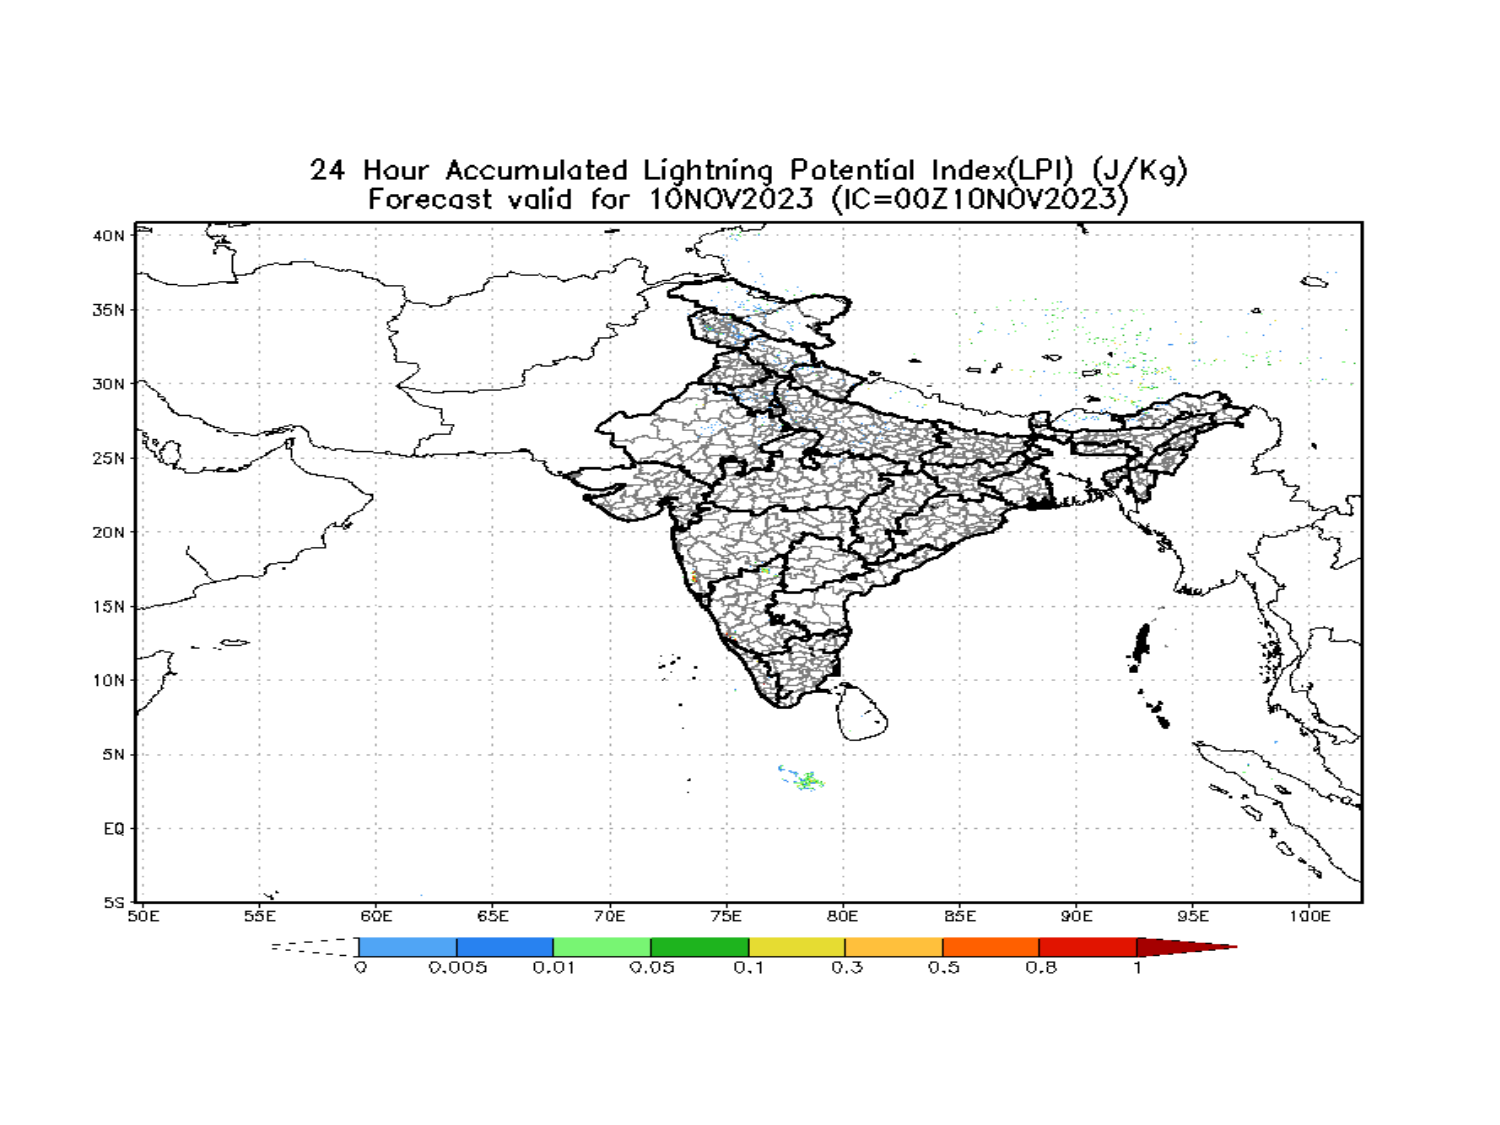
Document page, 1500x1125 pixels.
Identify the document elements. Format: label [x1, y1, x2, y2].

picture [74, 149, 1426, 976]
